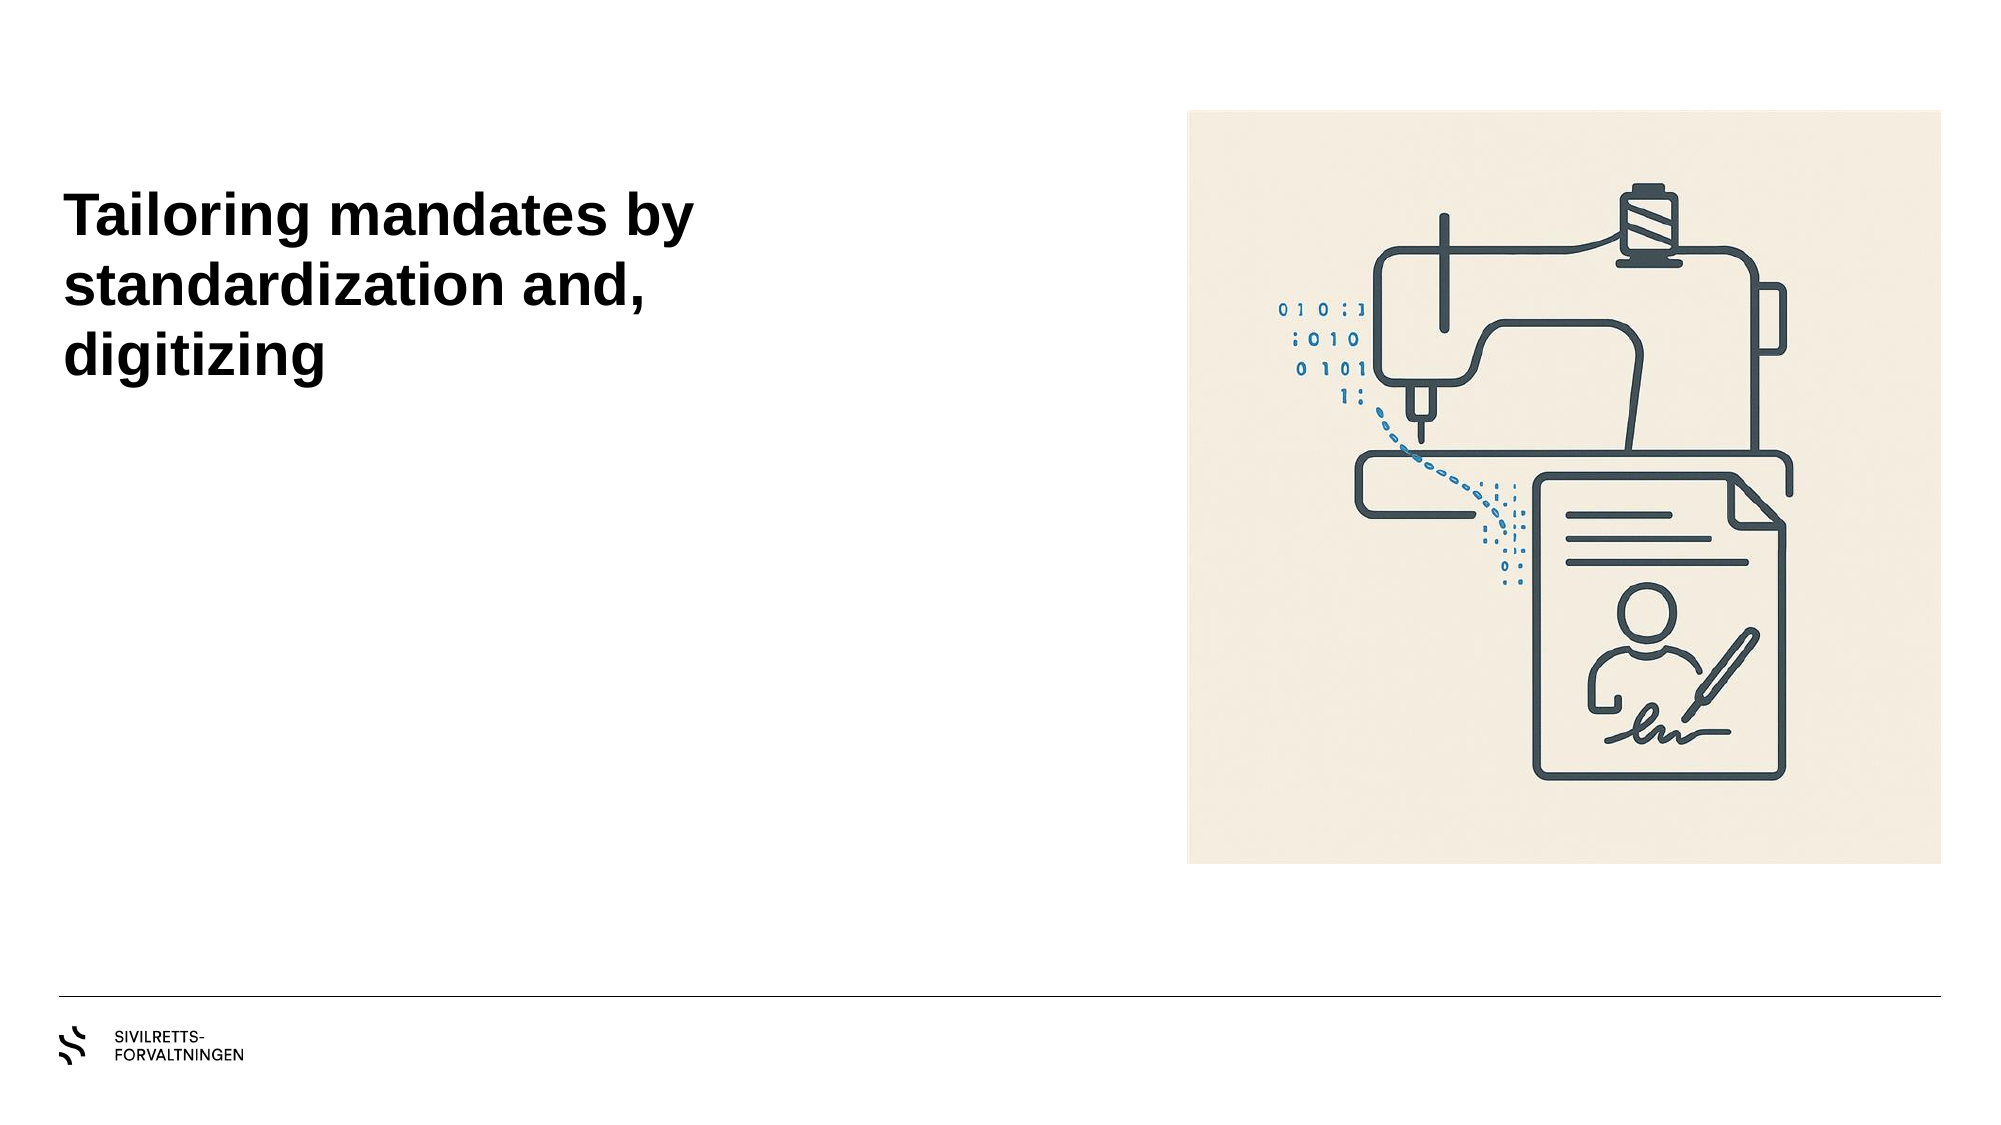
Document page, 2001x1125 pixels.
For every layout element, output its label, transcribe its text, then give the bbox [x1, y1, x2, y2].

title Tailoring mandates by standardization and, digitizing [63, 59, 906, 388]
picture [1187, 110, 1941, 864]
picture [59, 1026, 243, 1065]
